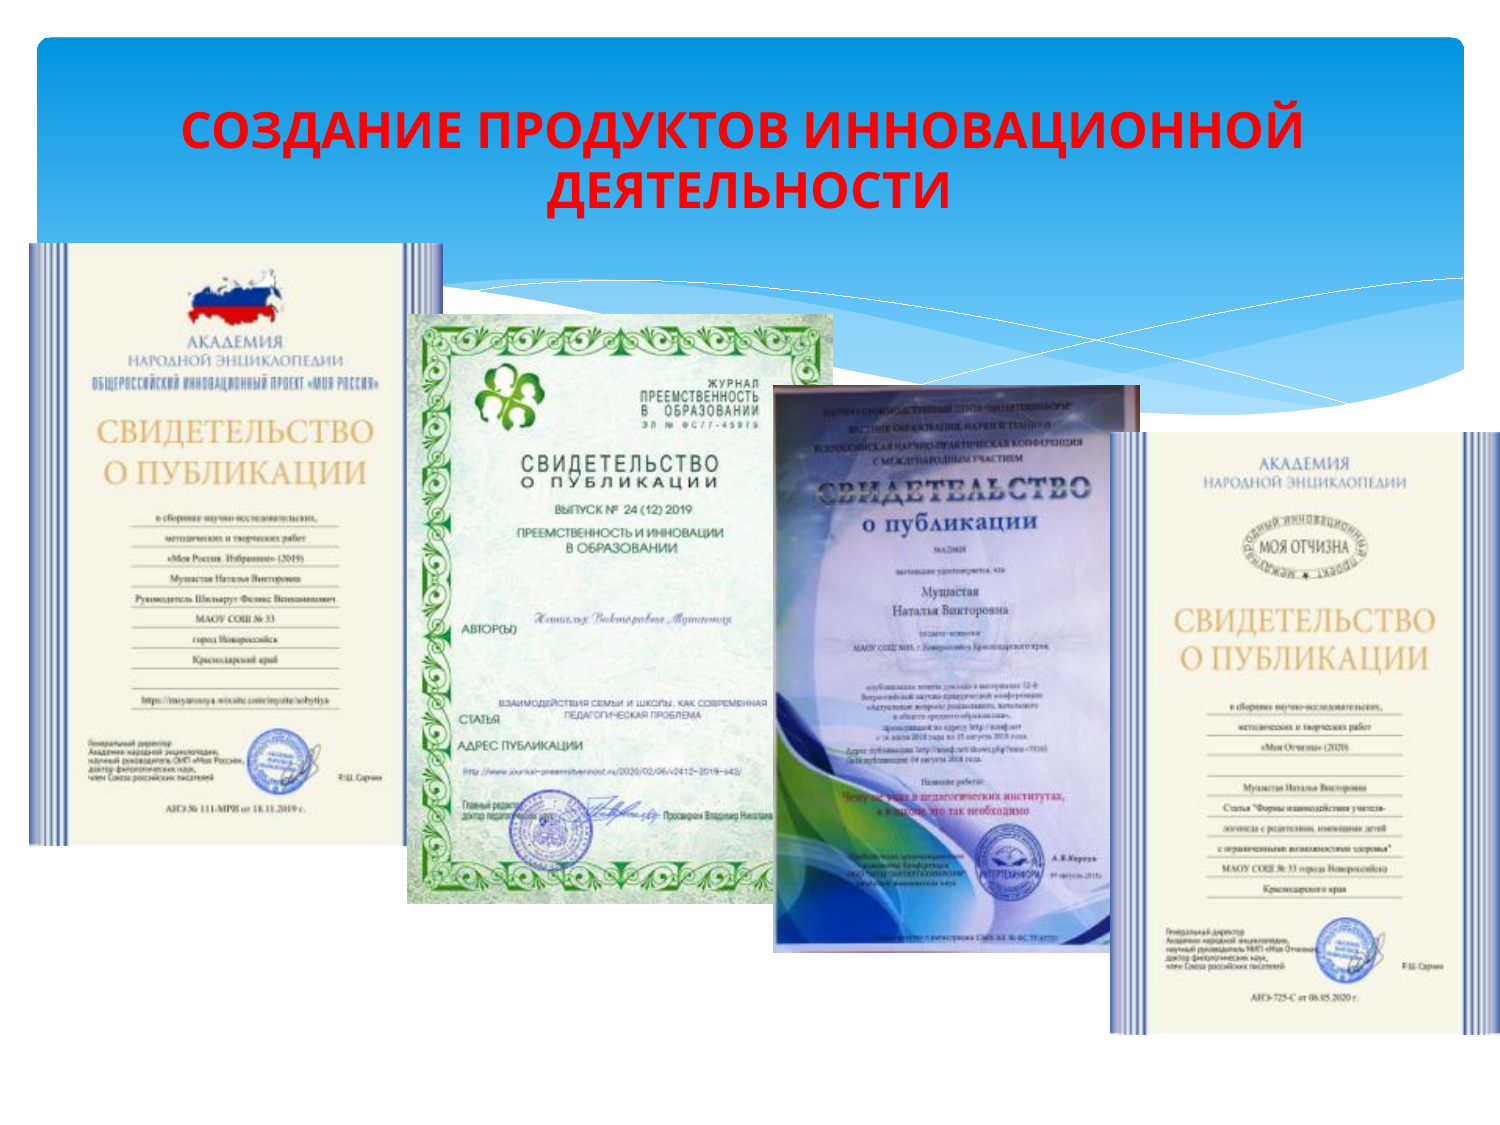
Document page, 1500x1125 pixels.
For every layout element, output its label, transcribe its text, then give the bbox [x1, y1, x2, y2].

picture [407, 314, 1500, 1036]
title СОЗДАНИЕ ПРОДУКТОВ ИННОВАЦИОННОЙ ДЕЯТЕЛЬНОСТИ [75, 55, 1425, 261]
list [29, 243, 444, 847]
